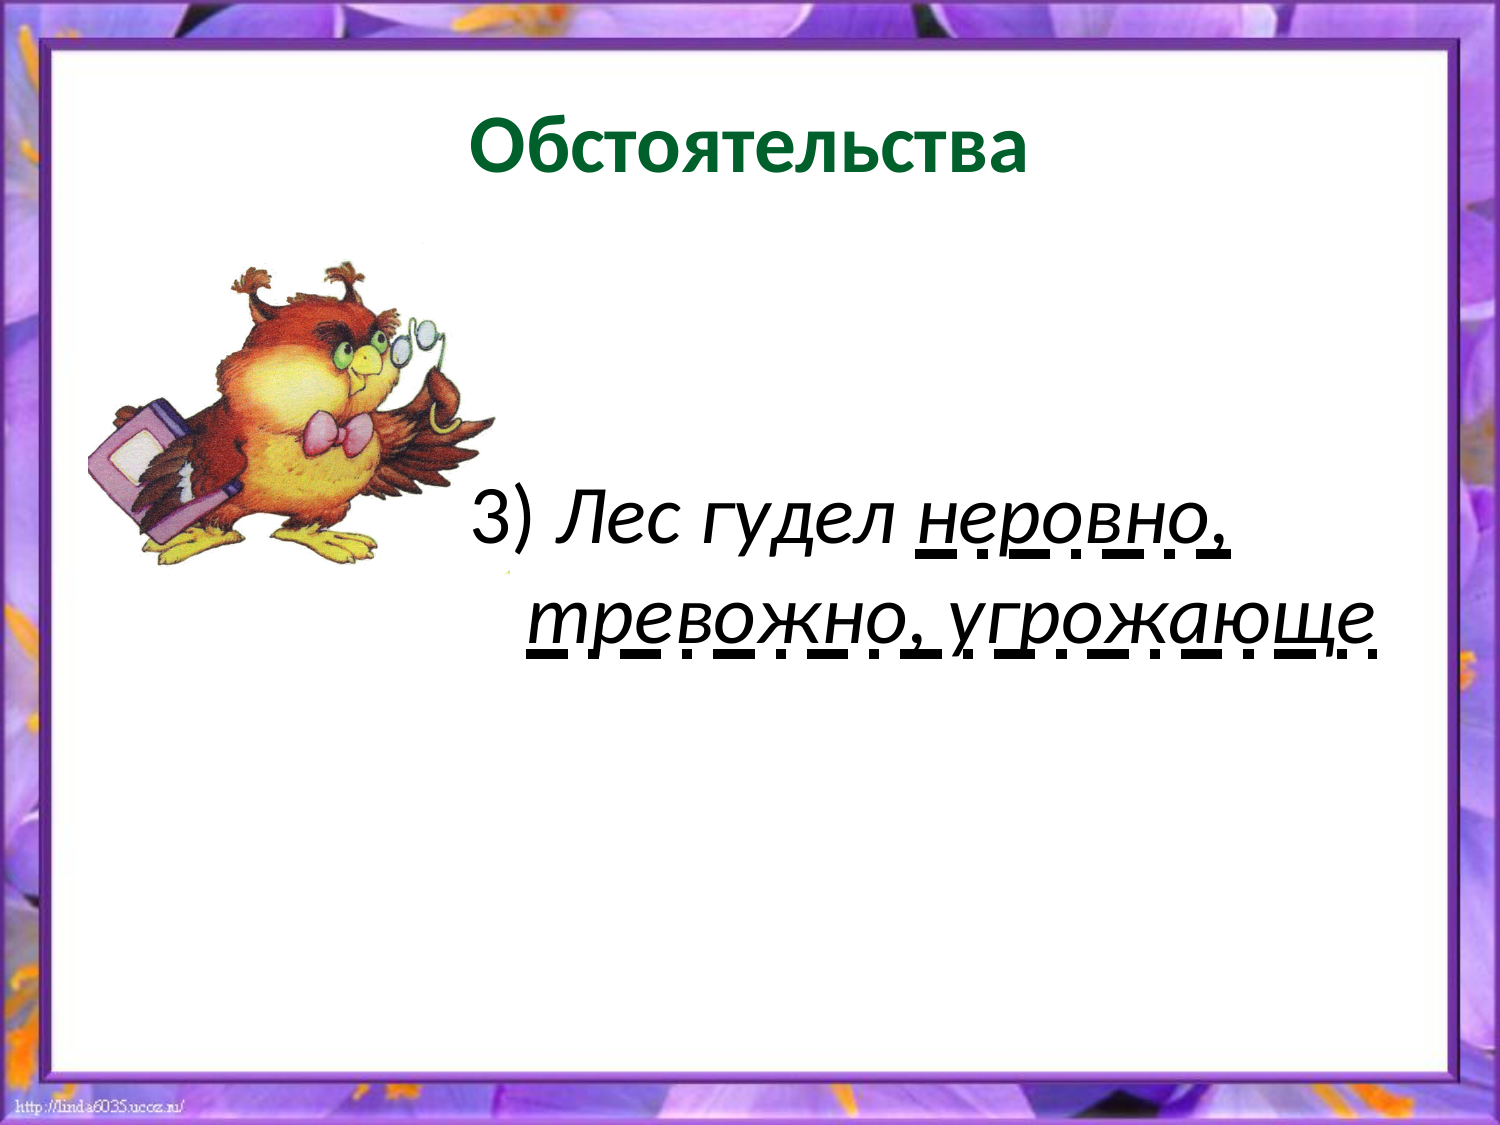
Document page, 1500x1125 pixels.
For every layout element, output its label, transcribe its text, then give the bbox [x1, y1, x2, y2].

title Обстоятельства [75, 45, 1425, 233]
list 3) Лес гудел неровно, тревожно, угрожающе [454, 262, 1450, 1005]
picture [0, 0, 1500, 1125]
